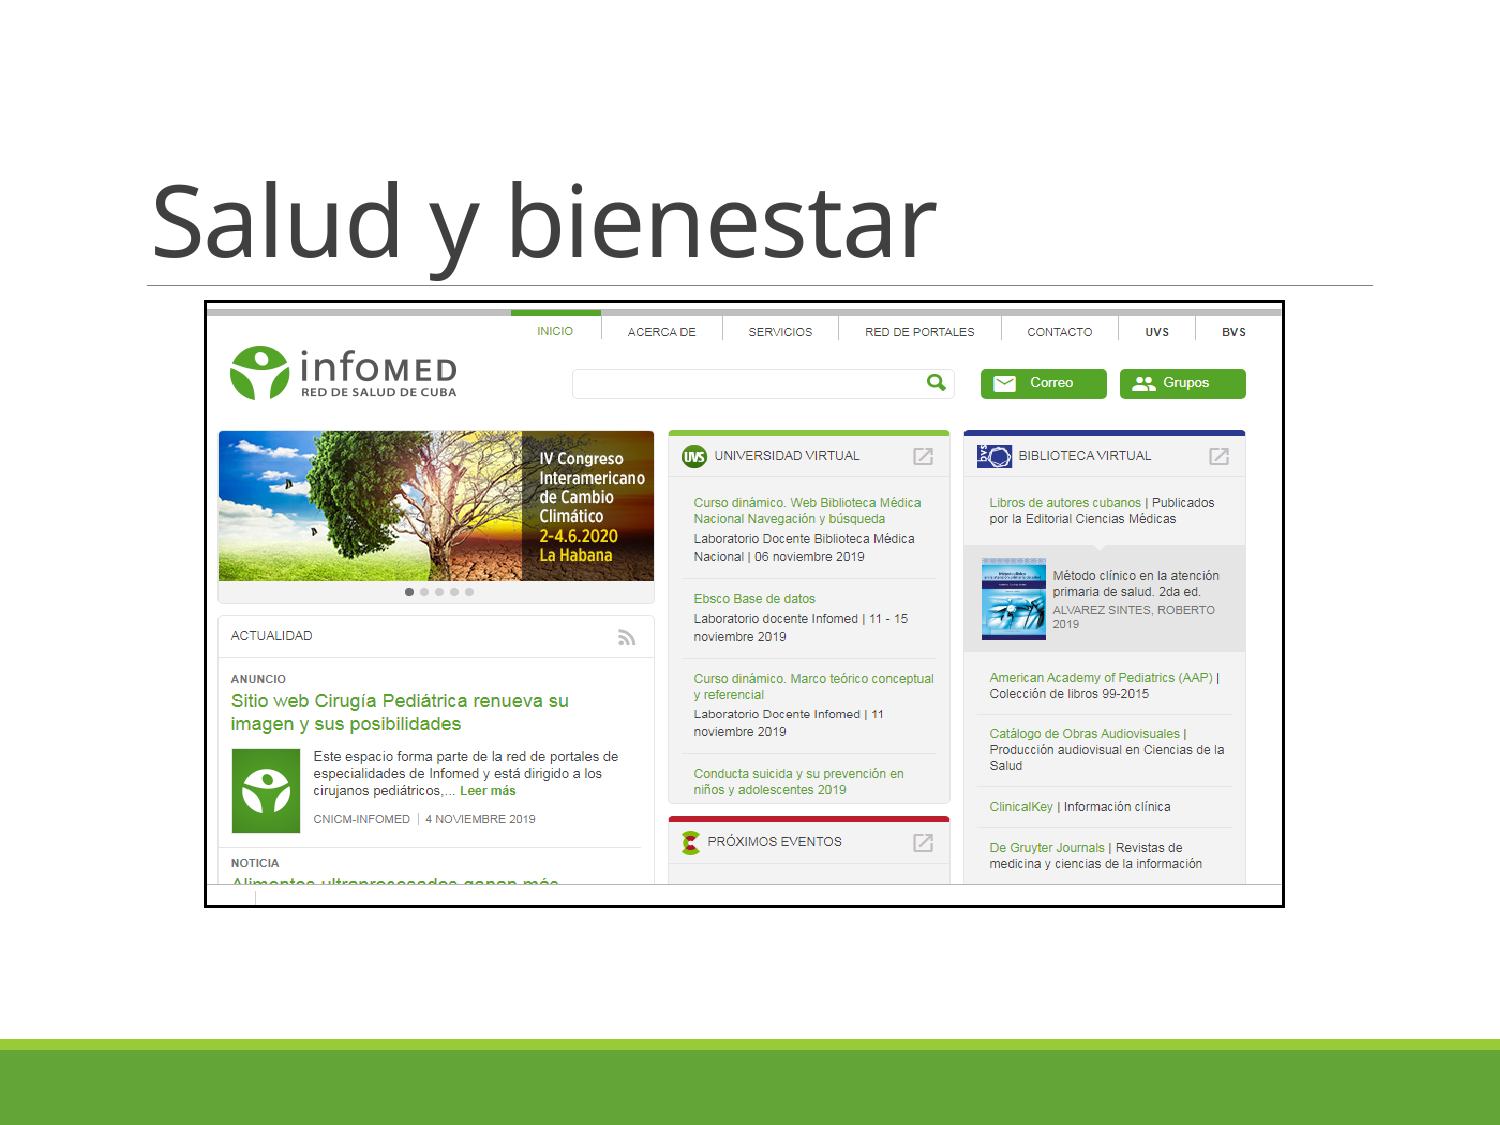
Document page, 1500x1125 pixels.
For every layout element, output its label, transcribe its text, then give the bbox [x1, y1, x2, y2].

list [206, 302, 1282, 906]
title Salud y bienestar [135, 47, 1373, 285]
